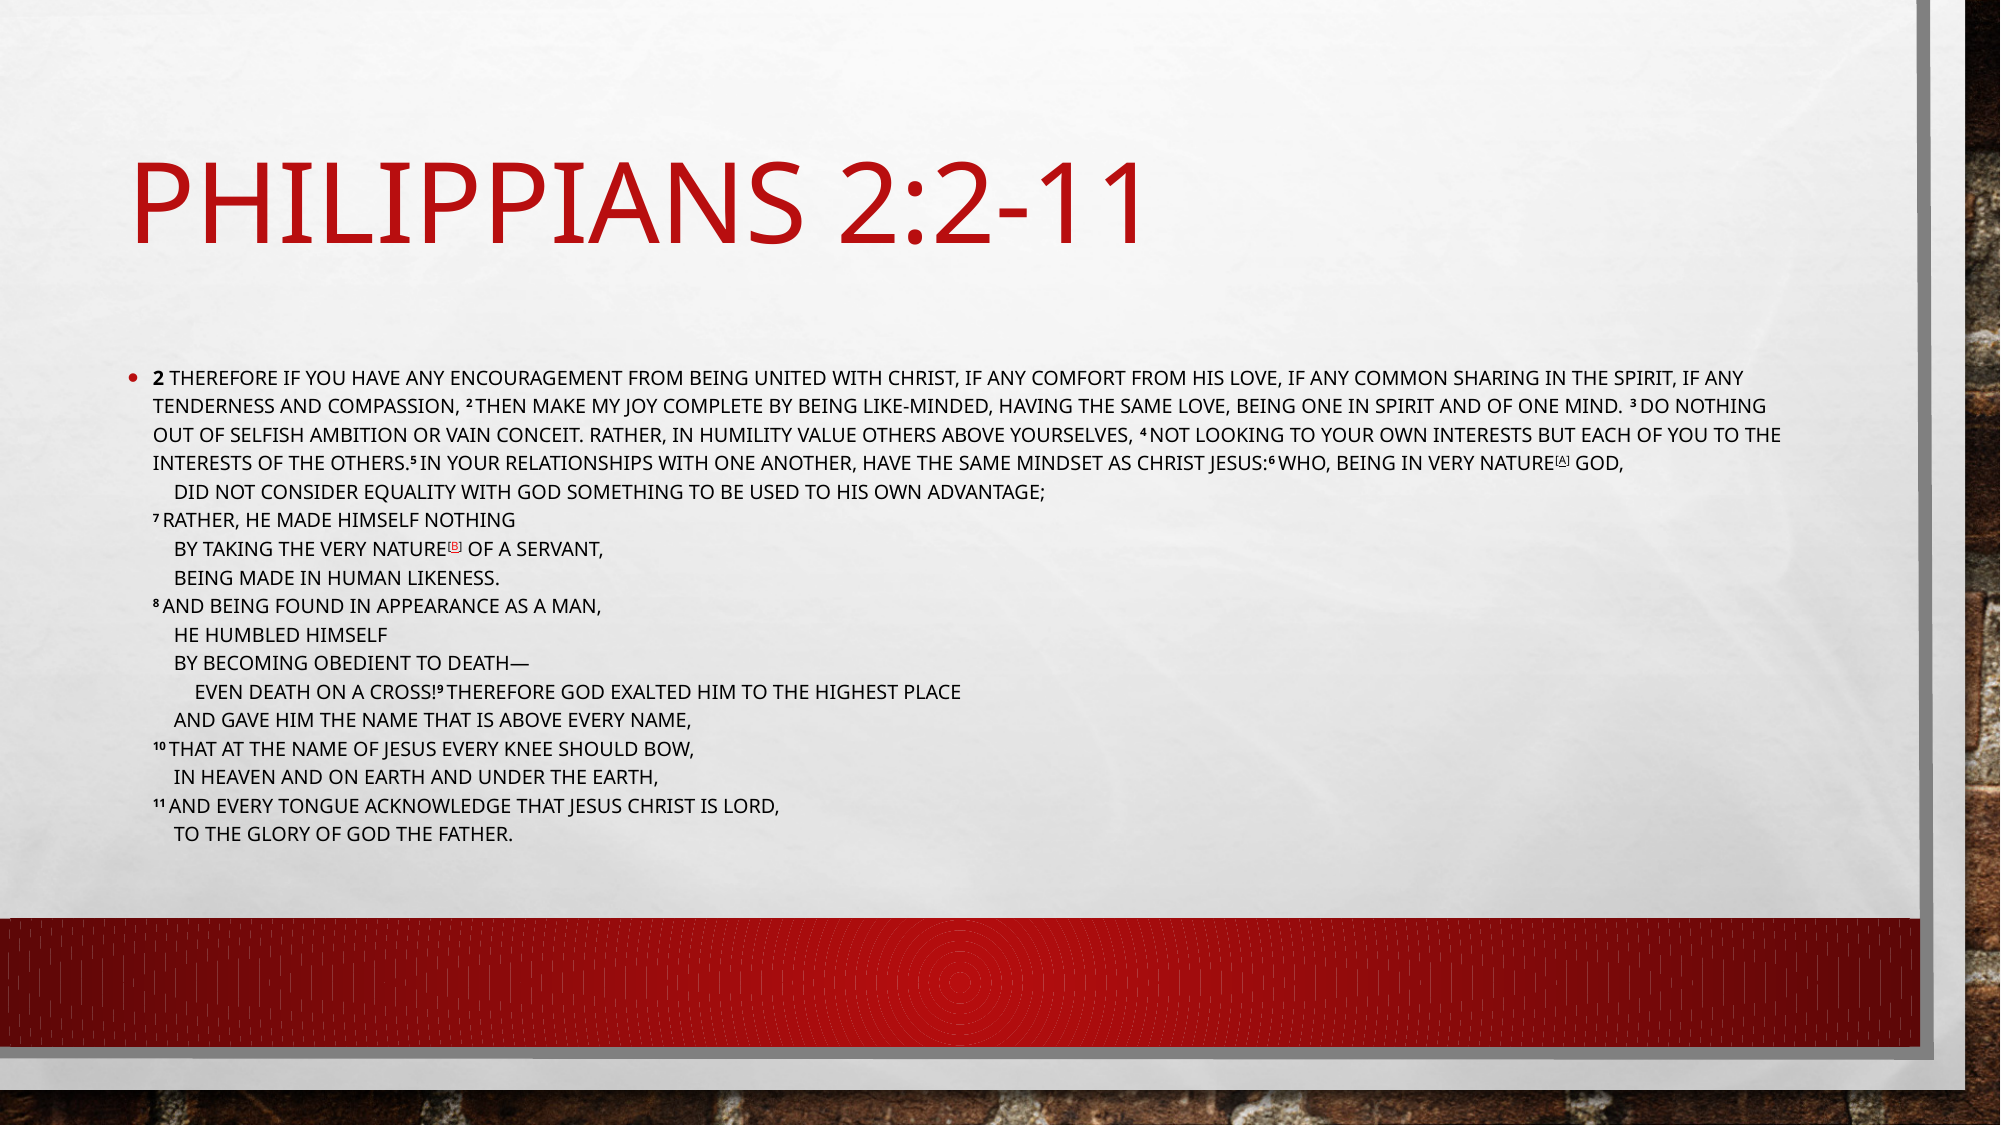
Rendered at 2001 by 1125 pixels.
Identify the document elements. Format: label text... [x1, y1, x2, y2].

list 2 Therefore if you have any encouragement from being united with Christ, if any comfort from his love, if any common sharing in the Spirit, if any tenderness and compassion, 2 then make my joy complete by being like-minded, having the same love, being one in spirit and of one mind. 3 Do nothing out of selfish ambition or vain conceit. Rather, in humility value others above yourselves, 4 not looking to your own interests but each of you to the interests of the others.5 In your relationships with one another, have the same mindset as Christ Jesus:6 Who, being in very nature[a] God, did not consider equality with God something to be used to his own advantage; 7 rather, he made himself nothing by taking the very nature[b] of a servant, being made in human likeness. 8 And being found in appearance as a man, he humbled himself by becoming obedient to death— even death on a cross!9 Therefore God exalted him to the highest place and gave him the name that is above every name, 10 that at the name of Jesus every knee should bow, in heaven and on earth and under the earth, 11 and every tongue acknowledge that Jesus Christ is Lord, to the glory of God the Father. [112, 338, 1818, 882]
picture [0, 0, 2000, 1125]
title Philippians 2:2-11 [112, 112, 1818, 302]
